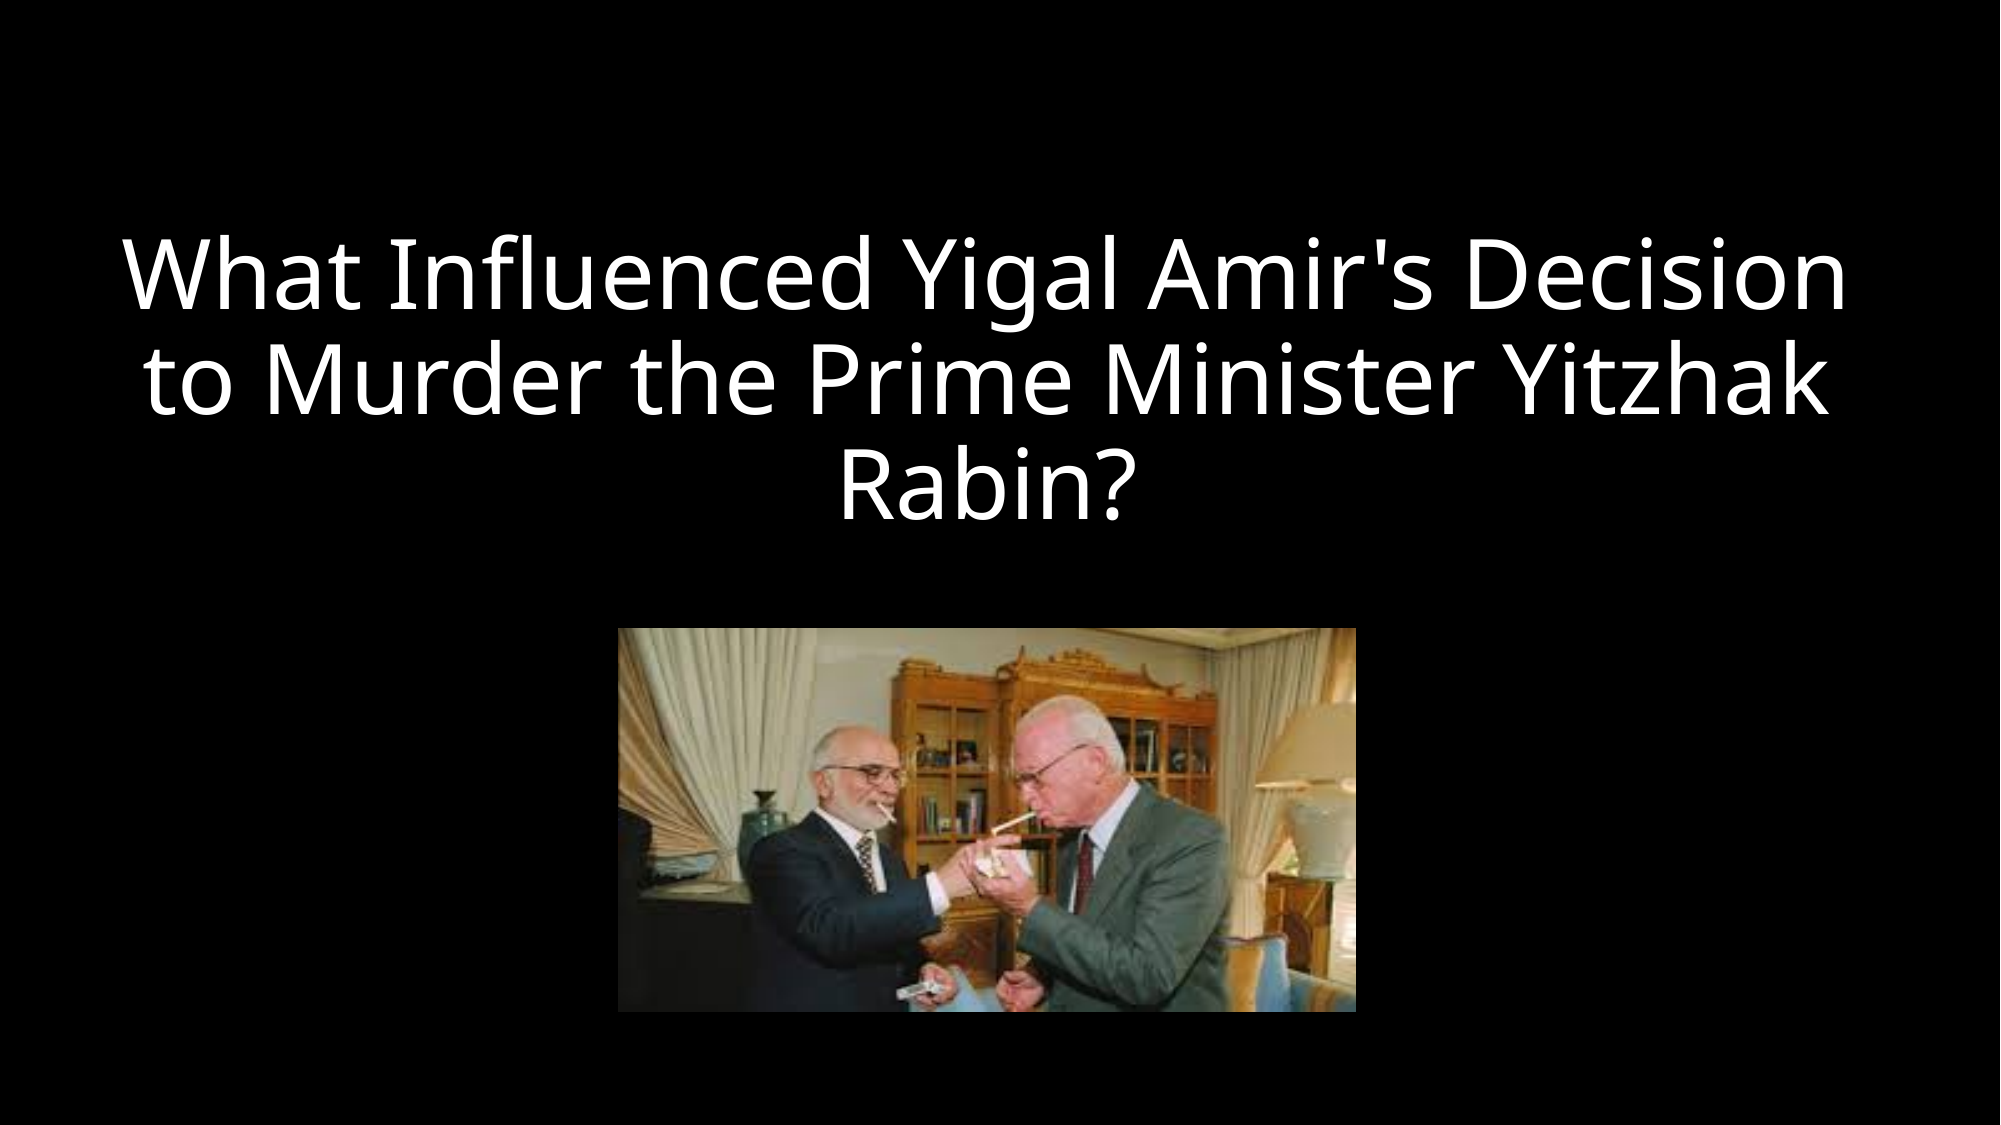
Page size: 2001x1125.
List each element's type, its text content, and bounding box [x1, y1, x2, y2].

picture [618, 628, 1356, 1012]
title What Influenced Yigal Amir's Decision to Murder the Prime Minister Yitzhak Rabin? [91, 216, 1883, 549]
